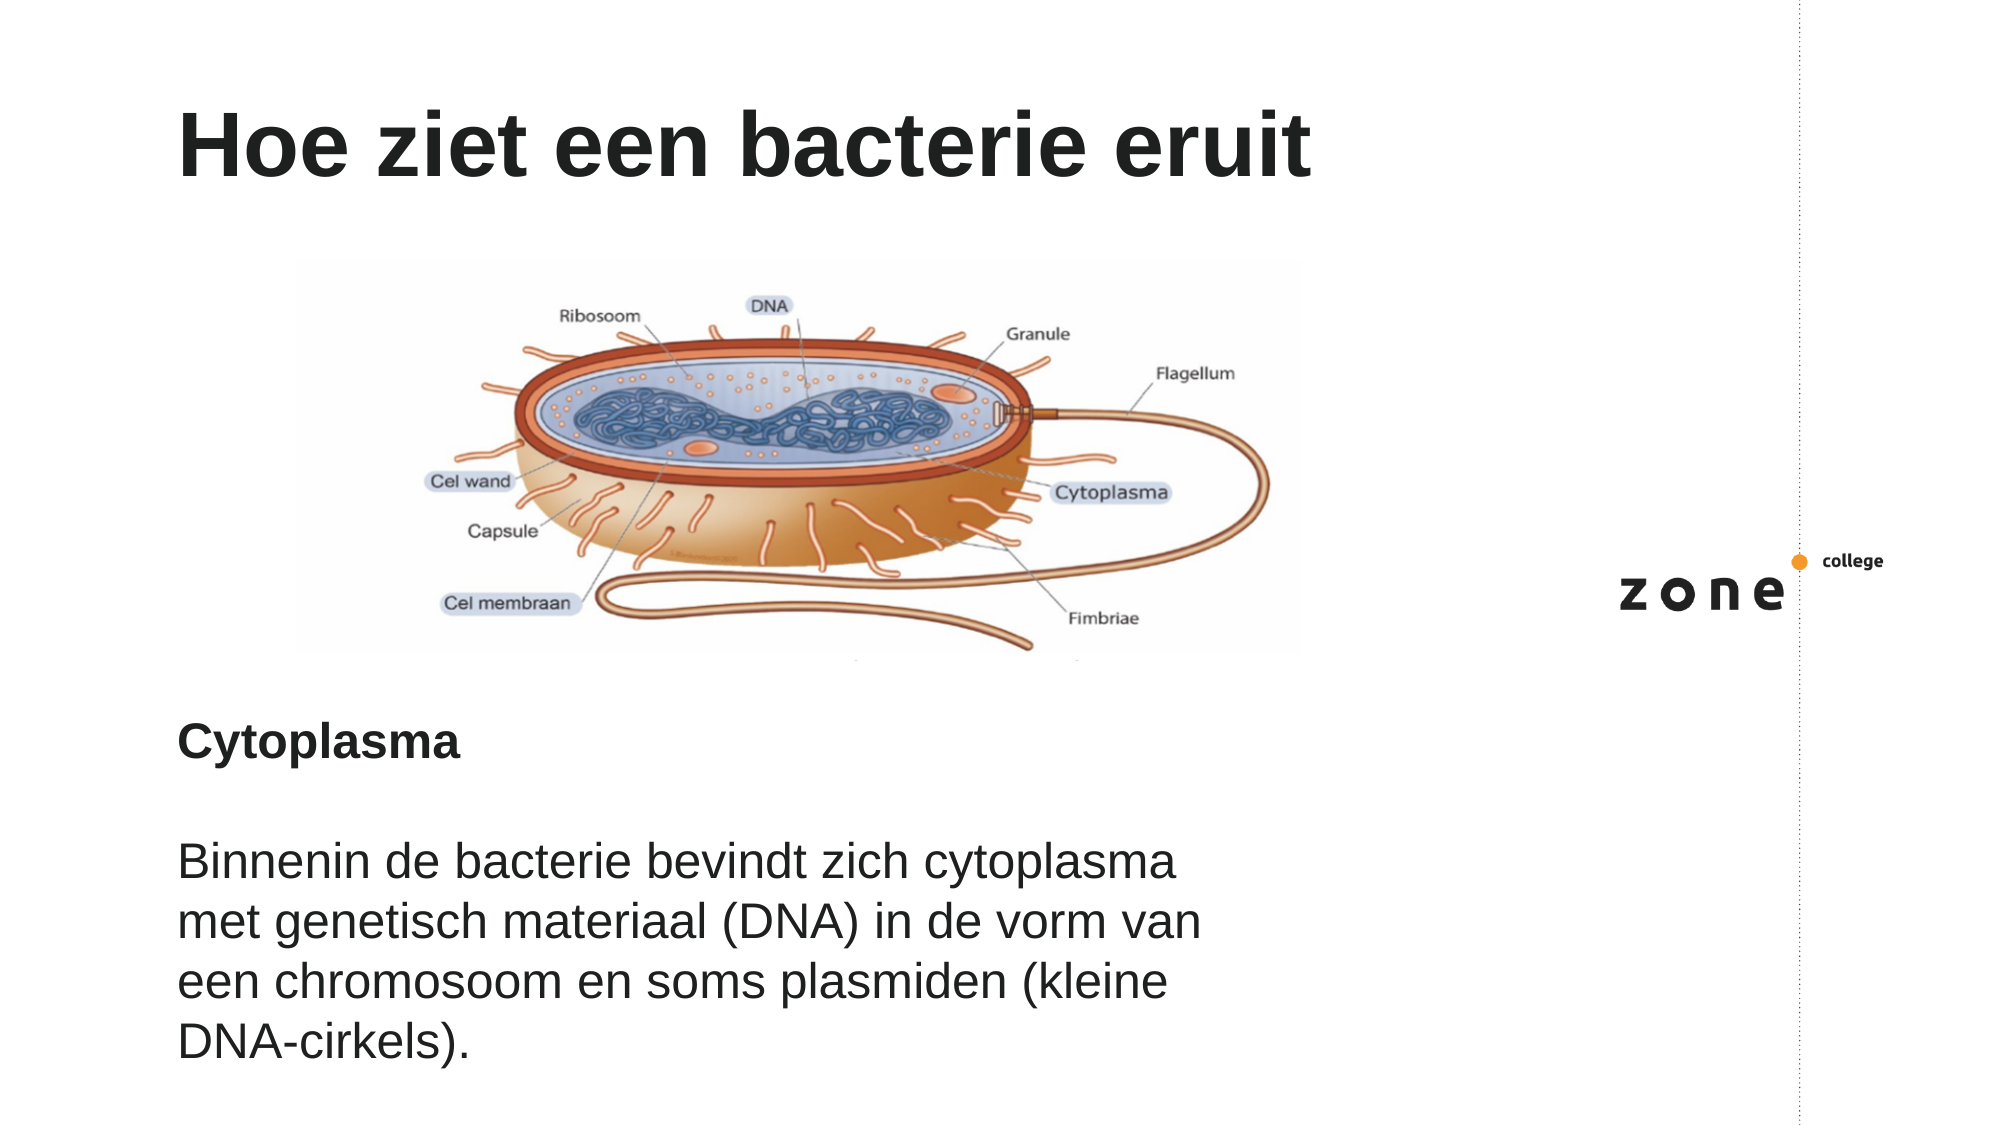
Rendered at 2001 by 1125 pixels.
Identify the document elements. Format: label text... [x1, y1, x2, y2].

list Cytoplasma Binnenin de bacterie bevindt zich cytoplasma met genetisch materiaal (DNA) in de vorm van een chromosoom en soms plasmiden (kleine DNA-cirkels). [177, 708, 1269, 1091]
picture [1596, 0, 2001, 1125]
picture [289, 260, 1359, 661]
title Hoe ziet een bacterie eruit [177, 97, 1471, 261]
